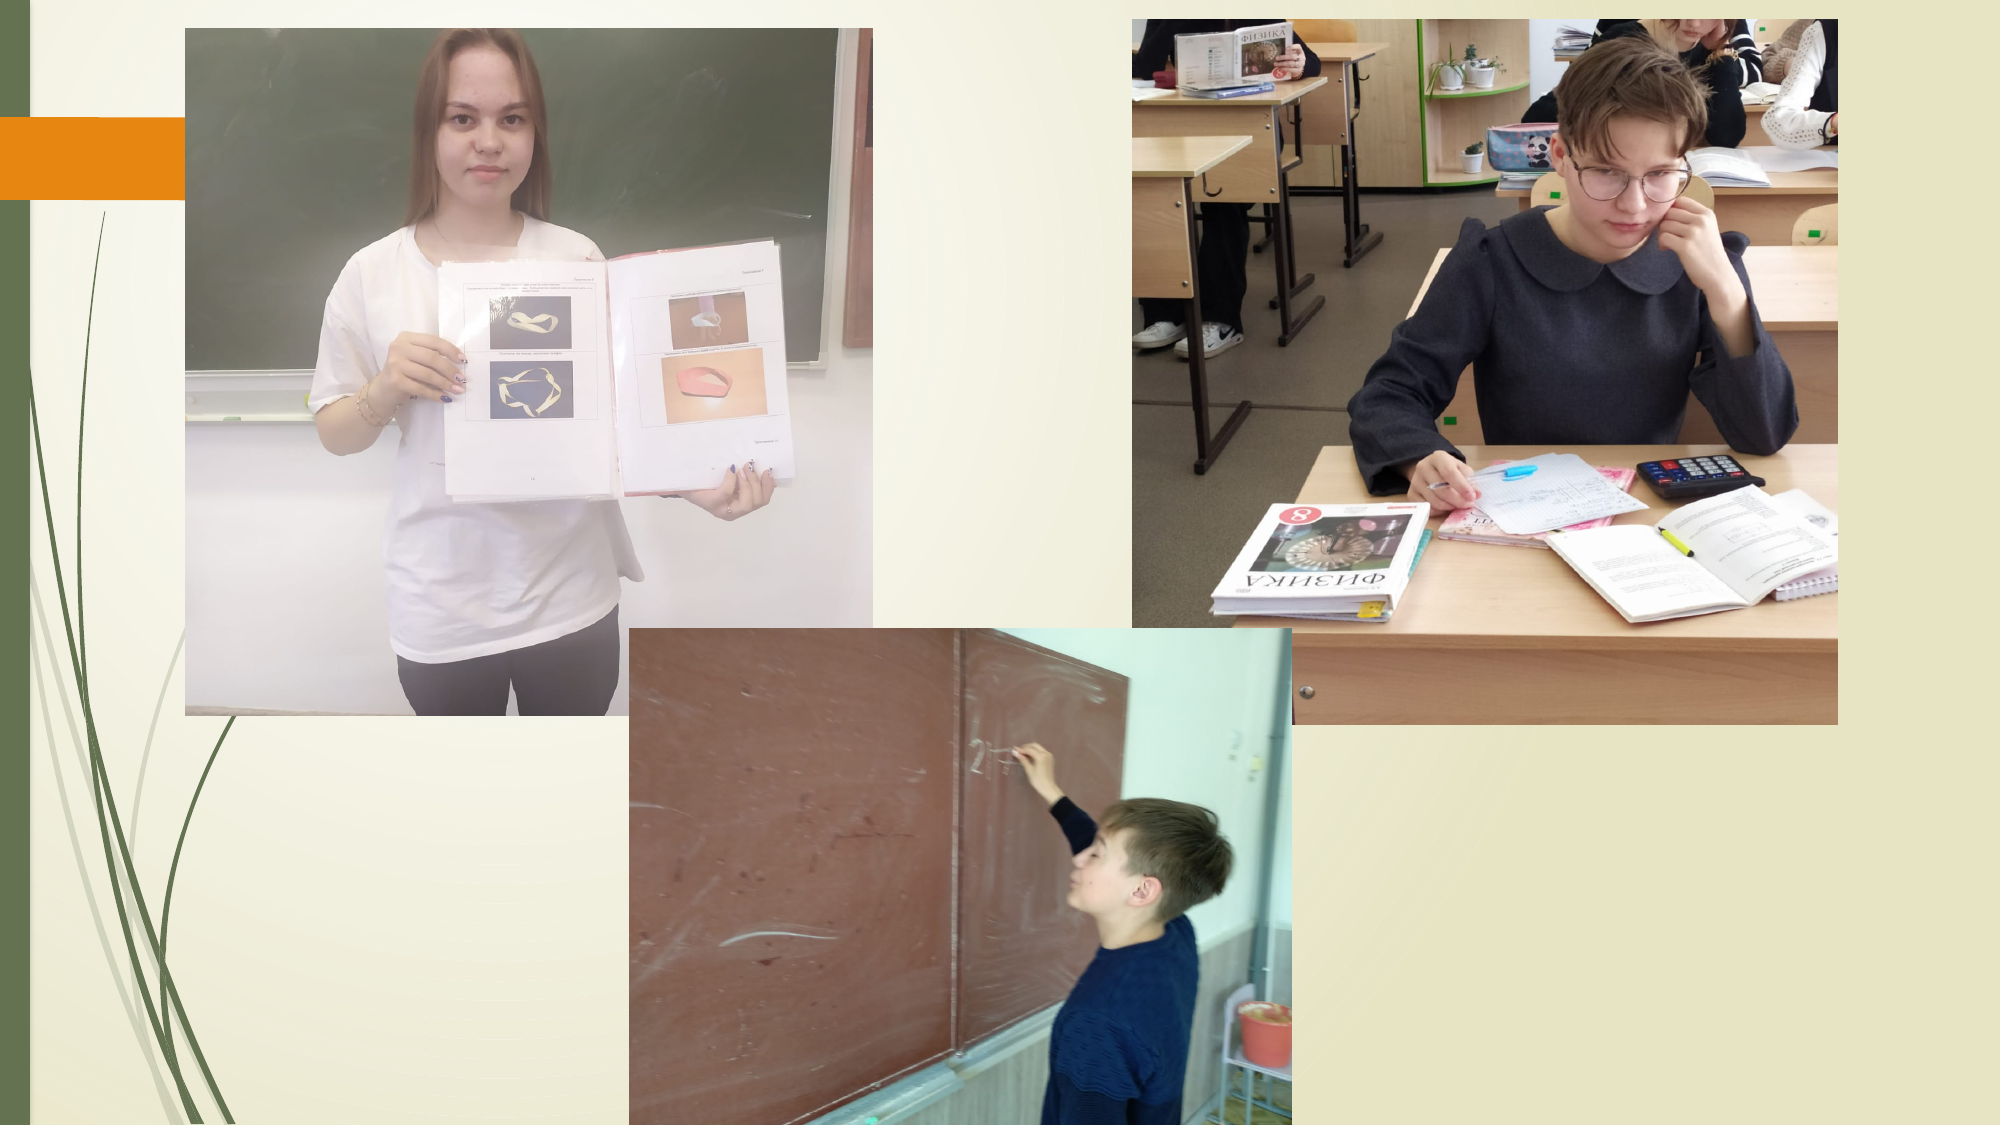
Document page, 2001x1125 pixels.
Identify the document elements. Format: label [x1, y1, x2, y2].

picture [185, 19, 1838, 1125]
